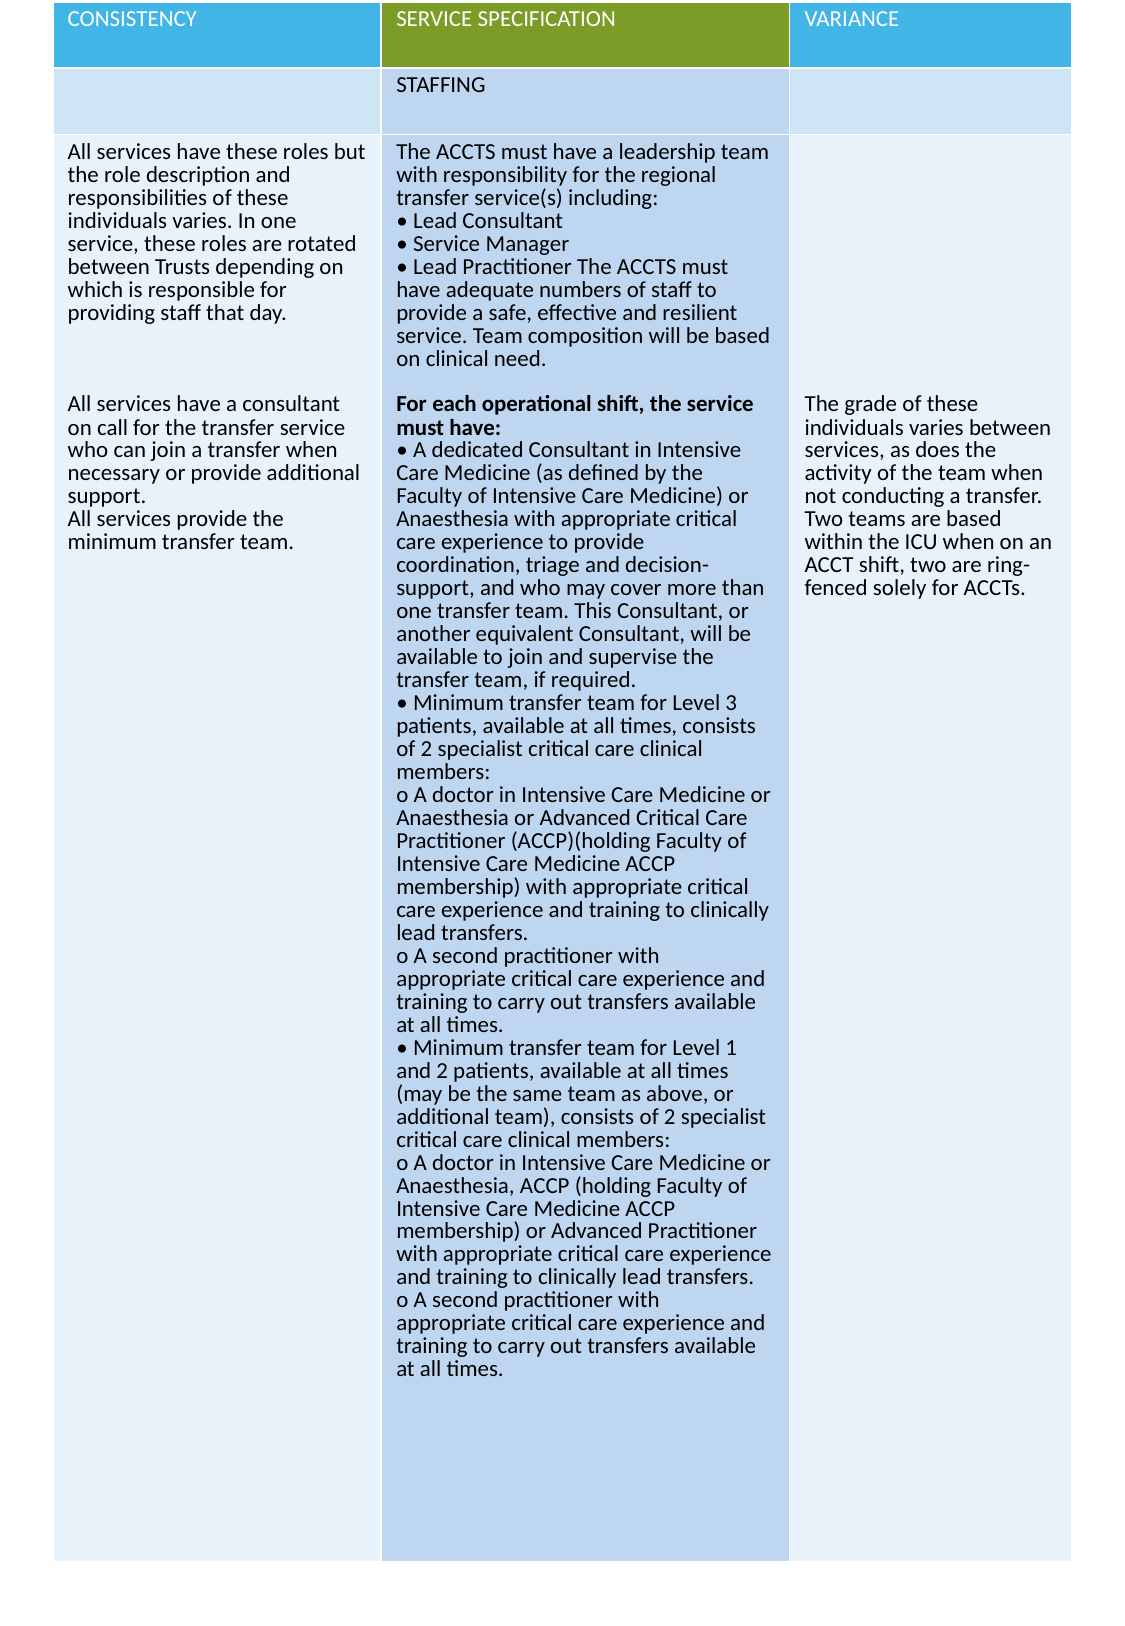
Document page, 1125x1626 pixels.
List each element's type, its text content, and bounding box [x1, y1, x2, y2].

table_cell All services have these roles but the role description and responsibilities of these individuals varies. In one service, these roles are rotated between Trusts depending on which is responsible for providing staff that day. All services have a consultant on call for the transfer service who can join a transfer when necessary or provide additional support. All services provide the minimum transfer team. [54, 135, 380, 1561]
table_cell [790, 69, 1071, 134]
table_cell The ACCTS must have a leadership team with responsibility for the regional transfer service(s) including: • Lead Consultant • Service Manager • Lead Practitioner The ACCTS must have adequate numbers of staff to provide a safe, effective and resilient service. Team composition will be based on clinical need. For each operational shift, the service must have: • A dedicated Consultant in Intensive Care Medicine (as defined by the Faculty of Intensive Care Medicine) or Anaesthesia with appropriate critical care experience to provide coordination, triage and decision-support, and who may cover more than one transfer team. This Consultant, or another equivalent Consultant, will be available to join and supervise the transfer team, if required. • Minimum transfer team for Level 3 patients, available at all times, consists of 2 specialist critical care clinical members: o A doctor in Intensive Care Medicine or Anaesthesia or Advanced Critical Care Practitioner (ACCP)(holding Faculty of Intensive Care Medicine ACCP membership) with appropriate critical care experience and training to clinically lead transfers. o A second practitioner with appropriate critical care experience and training to carry out transfers available at all times. • Minimum transfer team for Level 1 and 2 patients, available at all times (may be the same team as above, or additional team), consists of 2 specialist critical care clinical members: o A doctor in Intensive Care Medicine or Anaesthesia, ACCP (holding Faculty of Intensive Care Medicine ACCP membership) or Advanced Practitioner with appropriate critical care experience and training to clinically lead transfers. o A second practitioner with appropriate critical care experience and training to carry out transfers available at all times. [382, 135, 789, 1561]
table_header VARIANCE [790, 3, 1071, 67]
table_cell The grade of these individuals varies between services, as does the activity of the team when not conducting a transfer. Two teams are based within the ICU when on an ACCT shift, two are ring-fenced solely for ACCTs. [790, 135, 1071, 1561]
table_header CONSISTENCY [54, 3, 380, 67]
table_cell STAFFING [382, 69, 789, 134]
table_header SERVICE SPECIFICATION [382, 3, 789, 67]
table_cell [54, 69, 380, 134]
